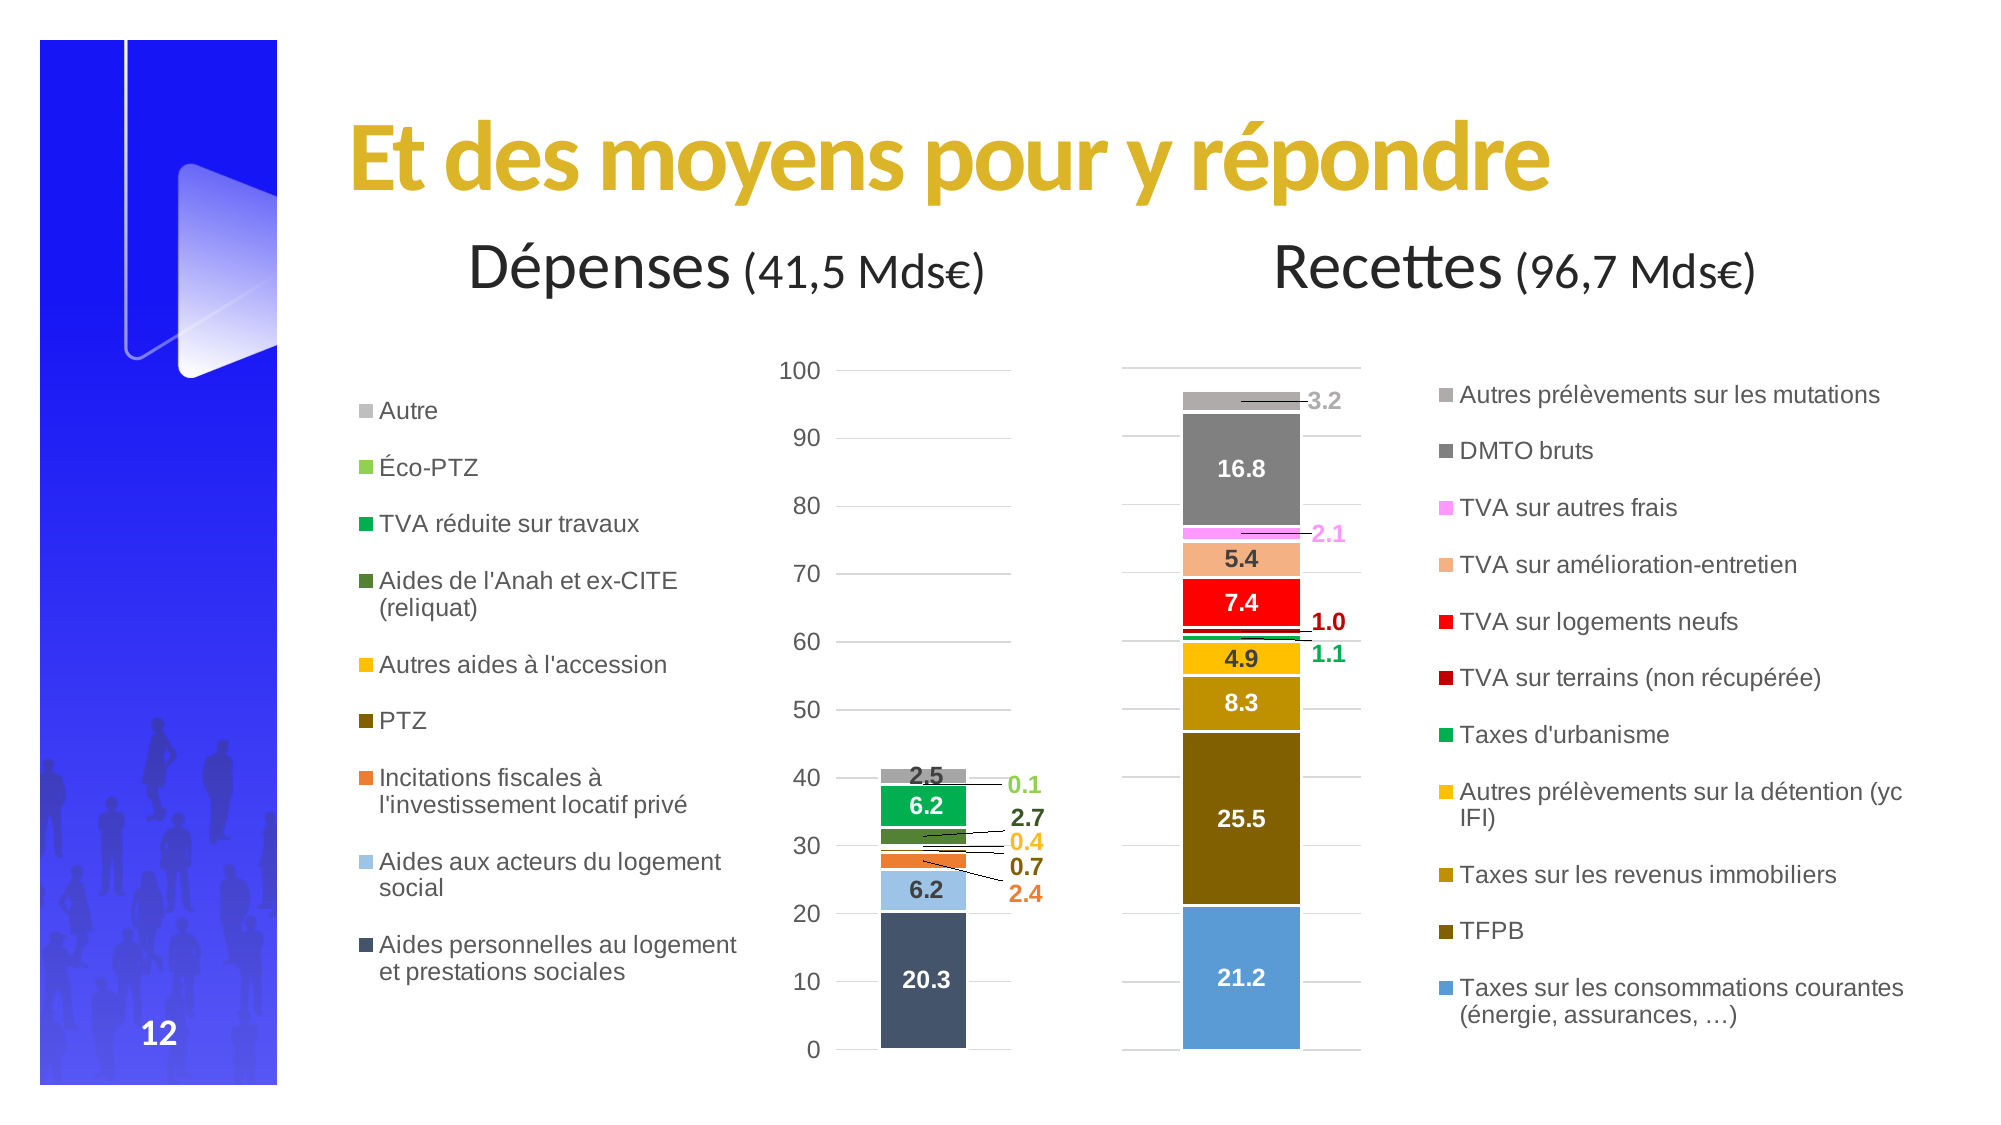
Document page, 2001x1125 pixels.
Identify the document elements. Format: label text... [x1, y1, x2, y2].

text_box Recettes (96,7 Mds€) [1121, 223, 1910, 280]
chart [333, 280, 1955, 1094]
picture [123, 37, 281, 381]
list Dépenses (41,5 Mds€) [333, 223, 1121, 299]
picture [40, 717, 277, 1085]
list Et des moyens pour y répondre [333, 97, 1934, 223]
